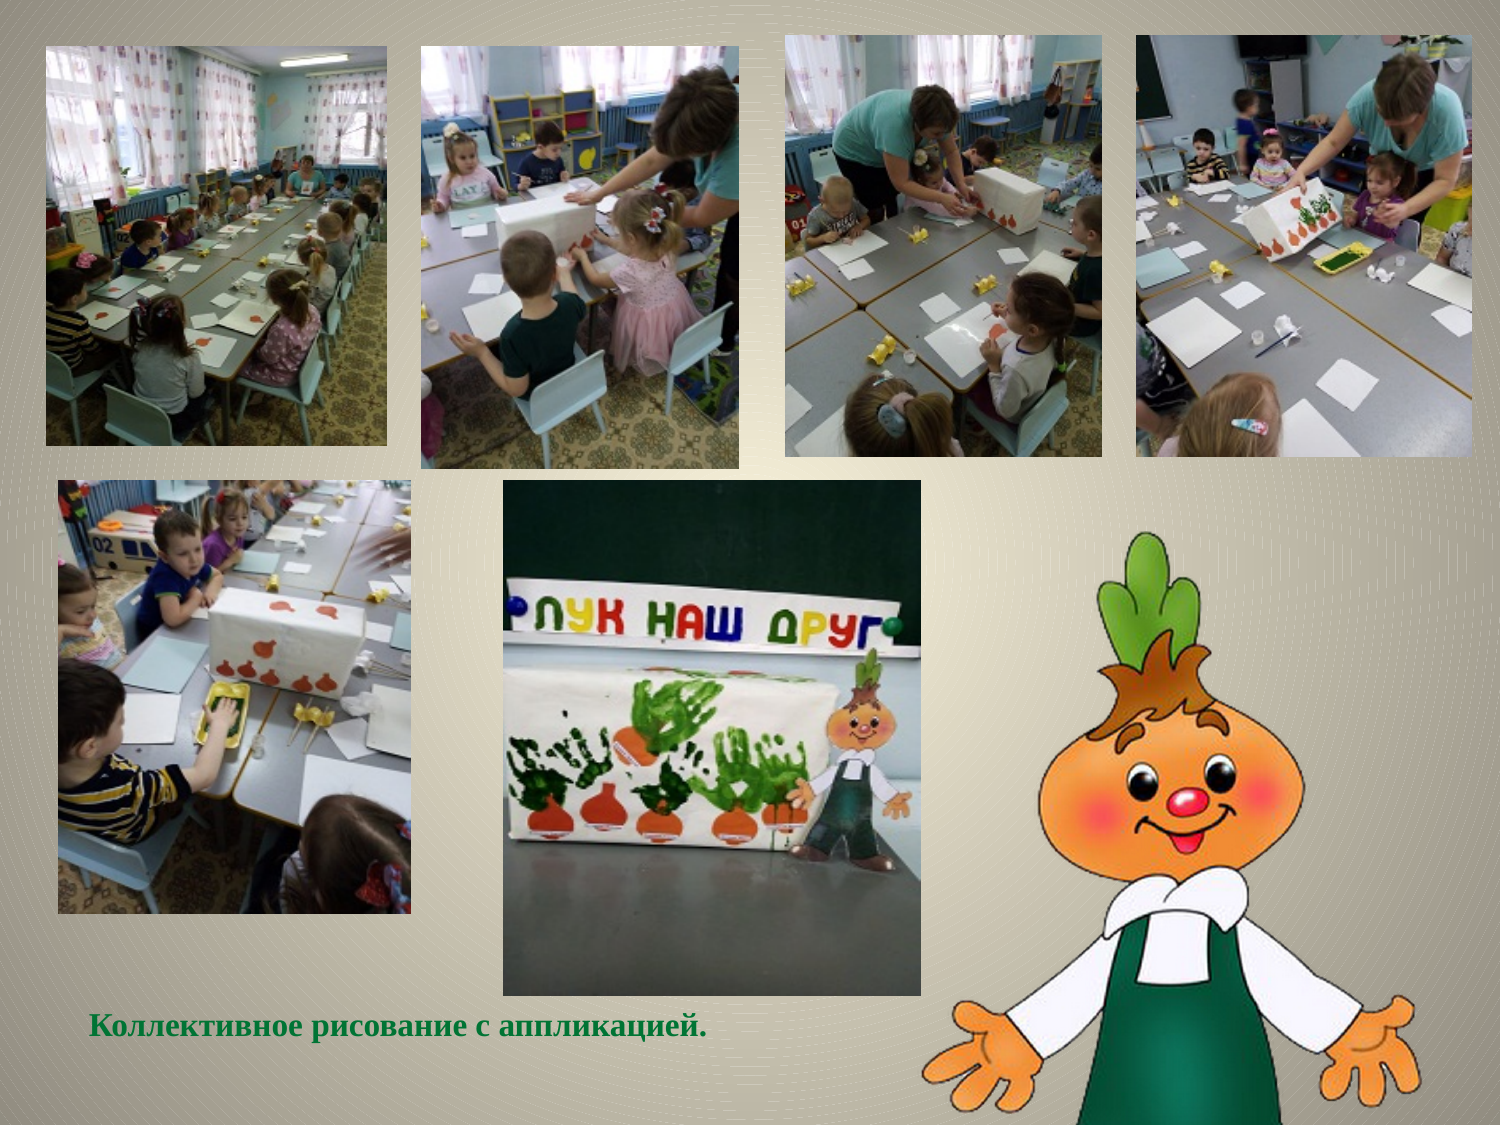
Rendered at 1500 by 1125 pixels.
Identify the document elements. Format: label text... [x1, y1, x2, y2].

text_box Коллективное рисование с аппликацией. [74, 996, 732, 1051]
picture [58, 480, 411, 915]
picture [46, 46, 387, 446]
picture [784, 34, 1102, 458]
picture [1136, 34, 1472, 458]
picture [421, 46, 739, 469]
picture [503, 480, 1442, 1125]
